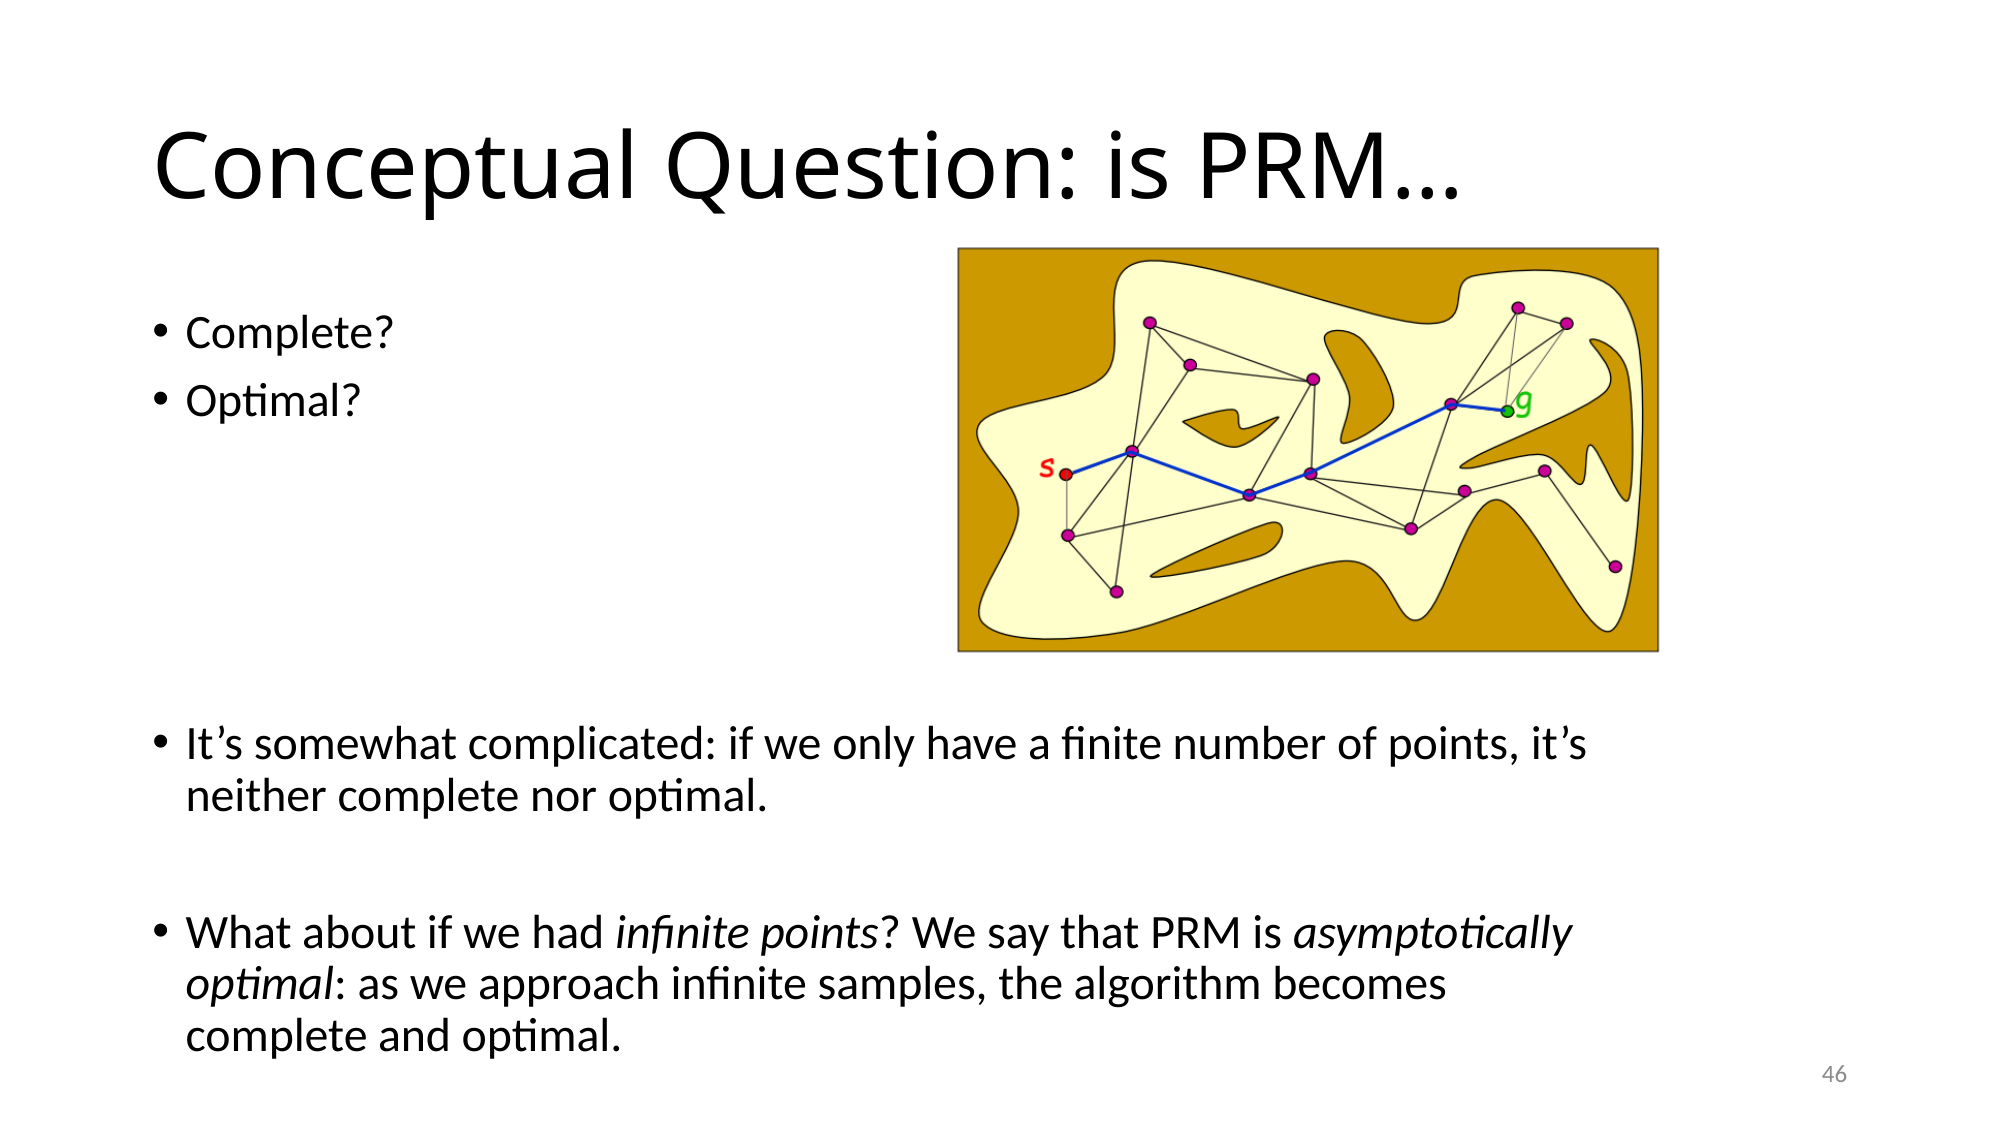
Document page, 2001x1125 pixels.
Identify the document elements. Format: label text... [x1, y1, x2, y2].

list Complete? Optimal? It’s somewhat complicated: if we only have a finite number of points, it’s neither complete nor optimal. What about if we had infinite points? We say that PRM is asymptotically optimal: as we approach infinite samples, the algorithm becomes complete and optimal. [137, 299, 1647, 1077]
title Conceptual Question: is PRM… [137, 59, 1863, 278]
picture [951, 244, 1669, 657]
slide_number 46 [1412, 1042, 1863, 1103]
